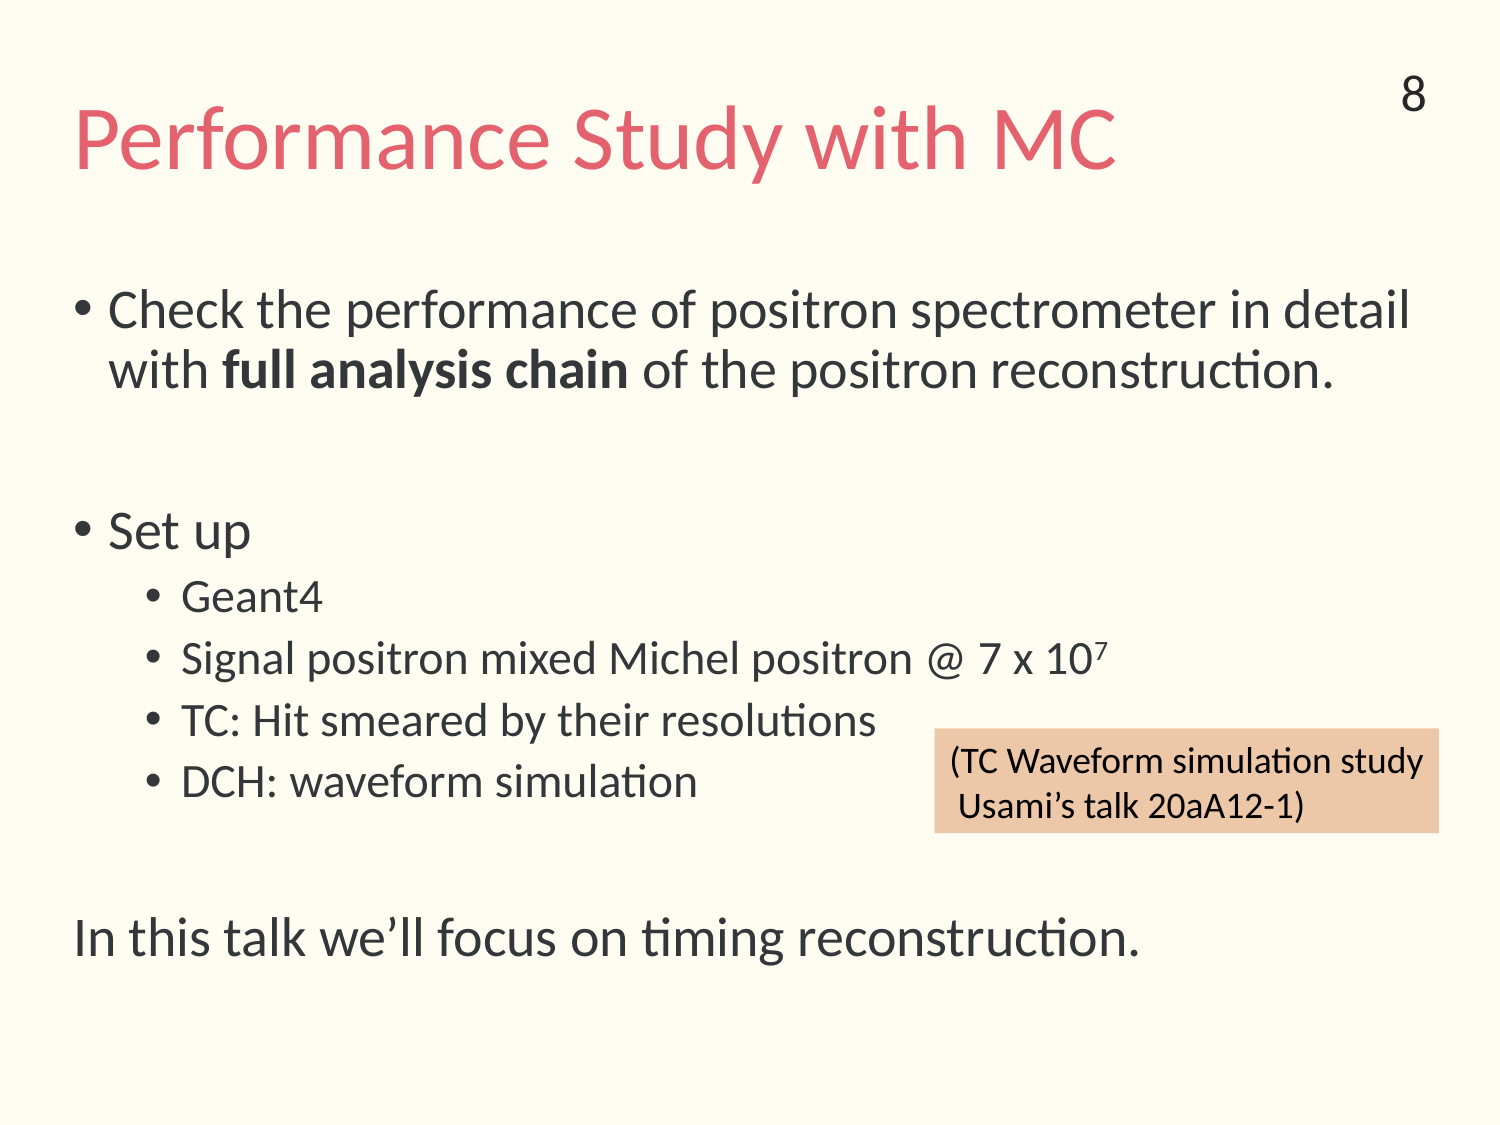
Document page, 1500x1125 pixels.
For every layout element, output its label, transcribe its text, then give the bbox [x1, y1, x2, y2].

list Check the performance of positron spectrometer in detail with full analysis chain of the positron reconstruction. Set up Geant4 Signal positron mixed Michel positron @ 7 x 107 TC: Hit smeared by their resolutions DCH: waveform simulation In this talk we’ll focus on timing reconstruction. [58, 272, 1442, 1019]
title Performance Study with MC [58, 31, 1442, 249]
slide_number 8 [1350, 60, 1478, 121]
text_box (TC Waveform simulation study Usami’s talk 20aA12-1) [934, 728, 1439, 834]
